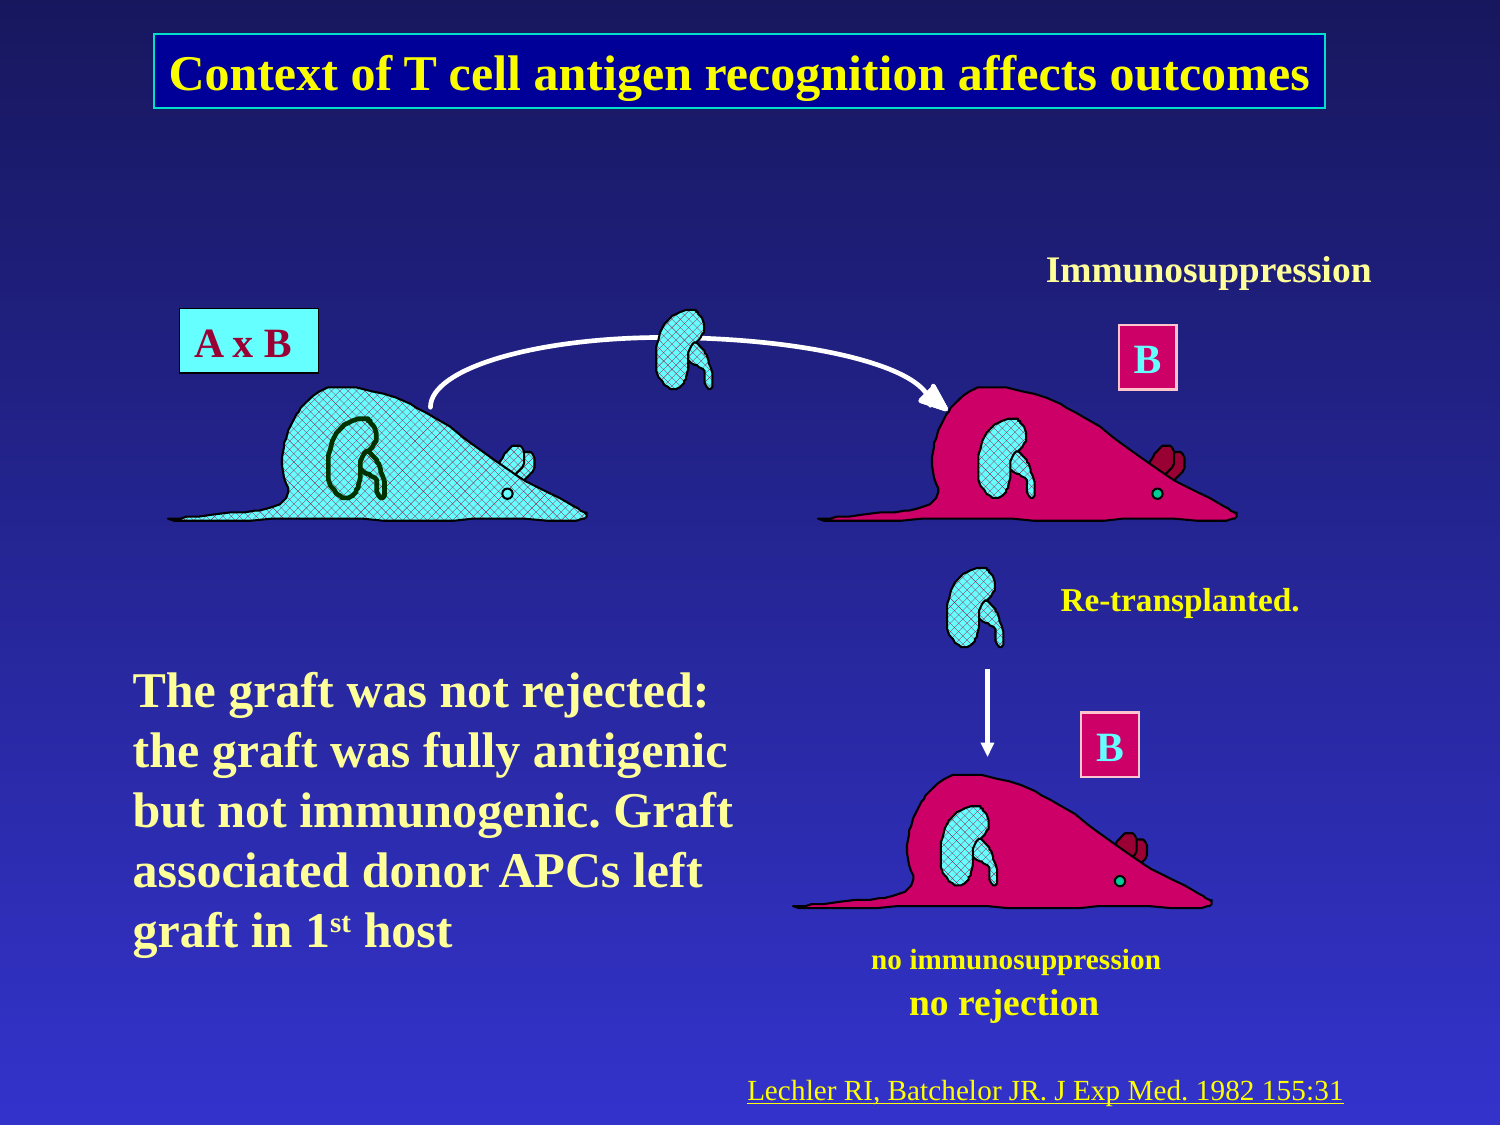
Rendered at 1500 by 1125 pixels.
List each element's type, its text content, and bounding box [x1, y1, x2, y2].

text_box [517, 452, 535, 480]
text_box B [1081, 712, 1139, 777]
text_box Context of T cell antigen recognition affects outcomes [153, 33, 1326, 109]
text_box B [1118, 324, 1177, 390]
text_box [1134, 839, 1148, 863]
text_box [1011, 451, 1035, 498]
text_box [981, 669, 994, 757]
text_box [656, 309, 714, 390]
text_box [1149, 445, 1175, 474]
text_box [947, 567, 995, 648]
text_box [920, 386, 946, 410]
text_box [167, 387, 587, 521]
text_box [980, 601, 1004, 648]
text_box [1167, 452, 1185, 480]
text_box Immunosuppression [1030, 237, 1387, 297]
text_box The graft was not rejected: the graft was fully antigenic but not immunogenic. Graft associated donor APCs left graft in 1st host [117, 649, 793, 965]
text_box no rejection [894, 983, 1115, 1031]
text_box [1115, 833, 1137, 856]
text_box [662, 338, 931, 406]
text_box no immunosuppression [856, 933, 1177, 983]
text_box [430, 337, 665, 408]
text_box A x B [179, 308, 319, 374]
text_box [792, 774, 1212, 909]
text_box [328, 418, 386, 499]
text_box [940, 806, 989, 886]
text_box [1114, 875, 1126, 887]
text_box [1152, 488, 1163, 499]
text_box [502, 488, 513, 499]
text_box [499, 445, 525, 474]
text_box [817, 387, 1237, 521]
text_box Lechler RI, Batchelor JR. J Exp Med. 1982 155:31 [732, 1064, 1483, 1114]
text_box Re-transplanted. [1045, 570, 1388, 666]
text_box [973, 839, 998, 886]
text_box [978, 418, 1027, 498]
